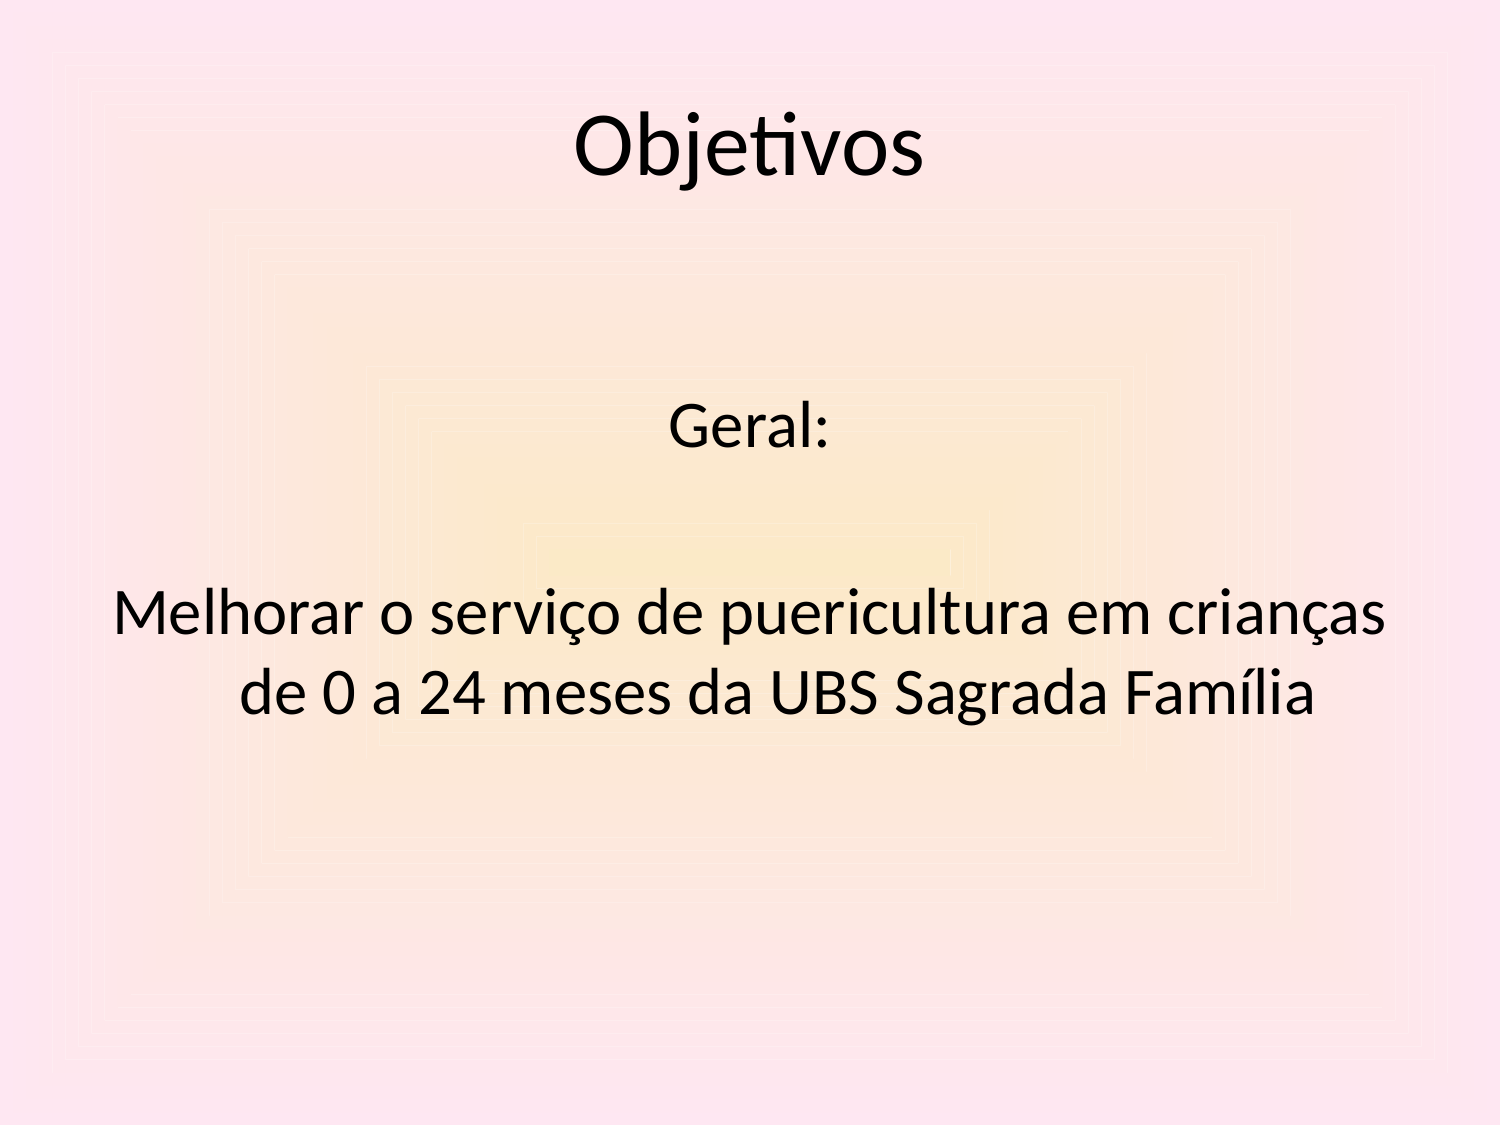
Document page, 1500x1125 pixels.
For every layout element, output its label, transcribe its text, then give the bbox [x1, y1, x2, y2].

title Objetivos [75, 45, 1425, 233]
list Geral: Melhorar o serviço de puericultura em crianças de 0 a 24 meses da UBS Sagrada Família [75, 373, 1425, 1005]
